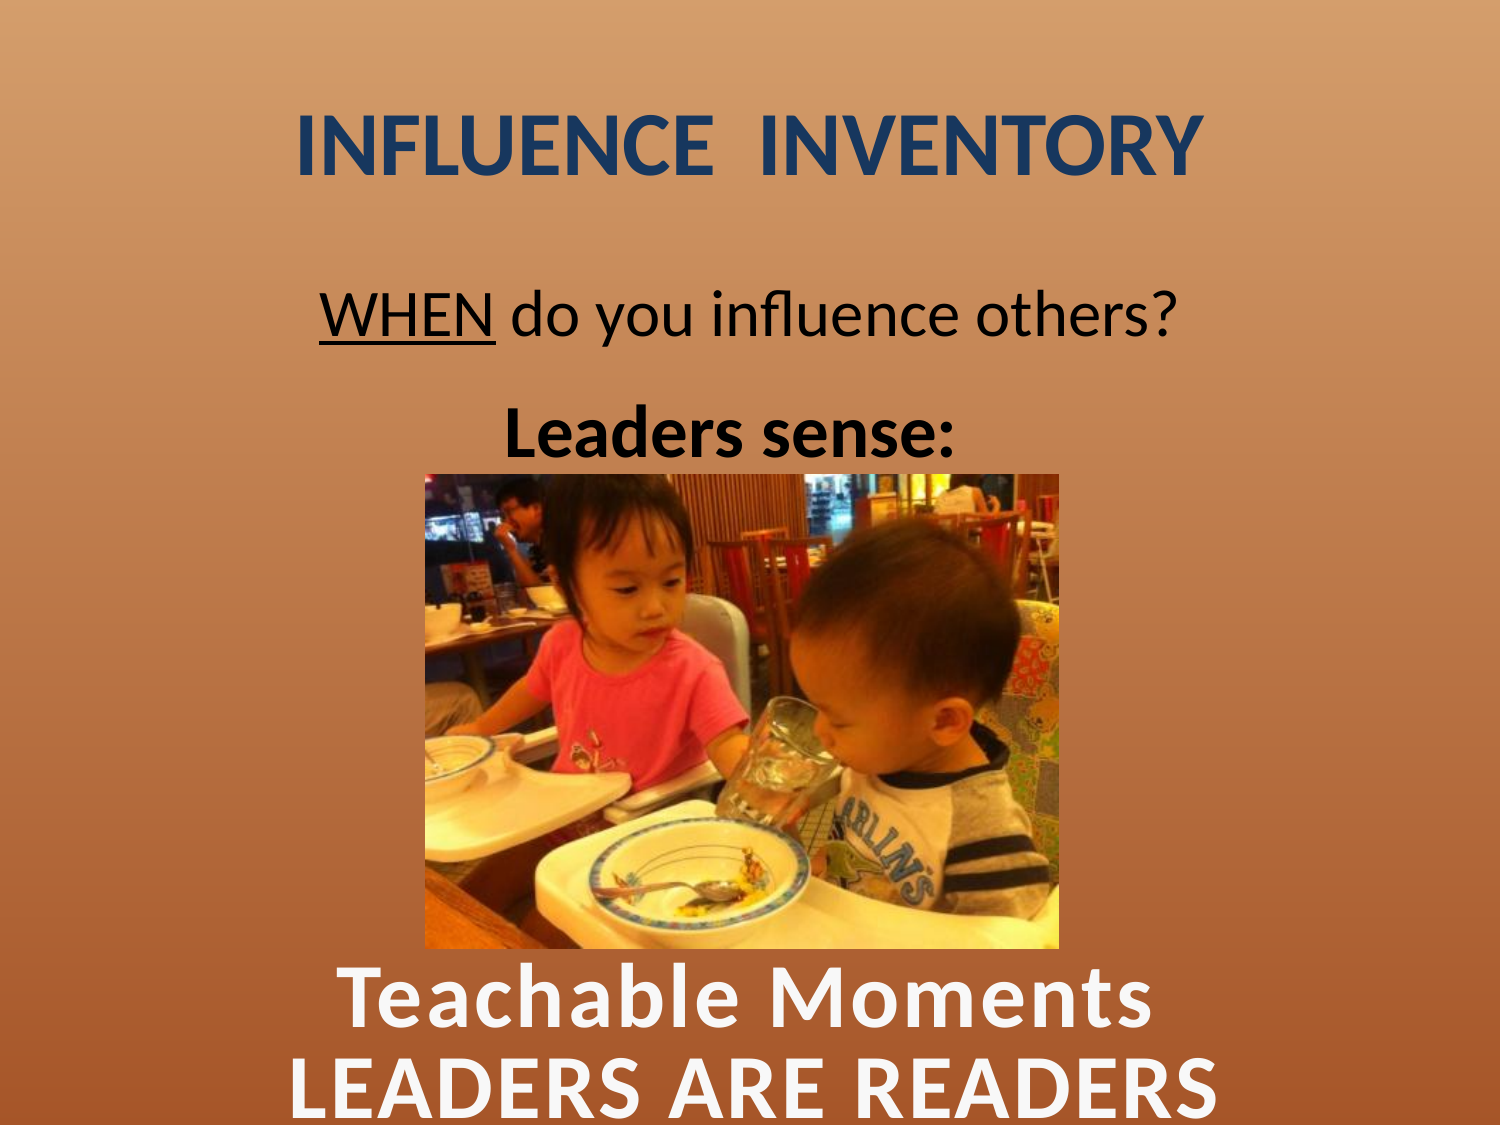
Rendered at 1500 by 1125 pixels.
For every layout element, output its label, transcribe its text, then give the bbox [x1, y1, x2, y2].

picture [424, 474, 1059, 949]
text_box Teachable Moments [70, 897, 1421, 1085]
text_box LEADERS ARE READERS [79, 987, 1430, 1125]
list WHEN do you influence others? [75, 262, 1425, 987]
text_box Leaders sense: [150, 374, 1313, 480]
title Influence Inventory [75, 45, 1425, 233]
